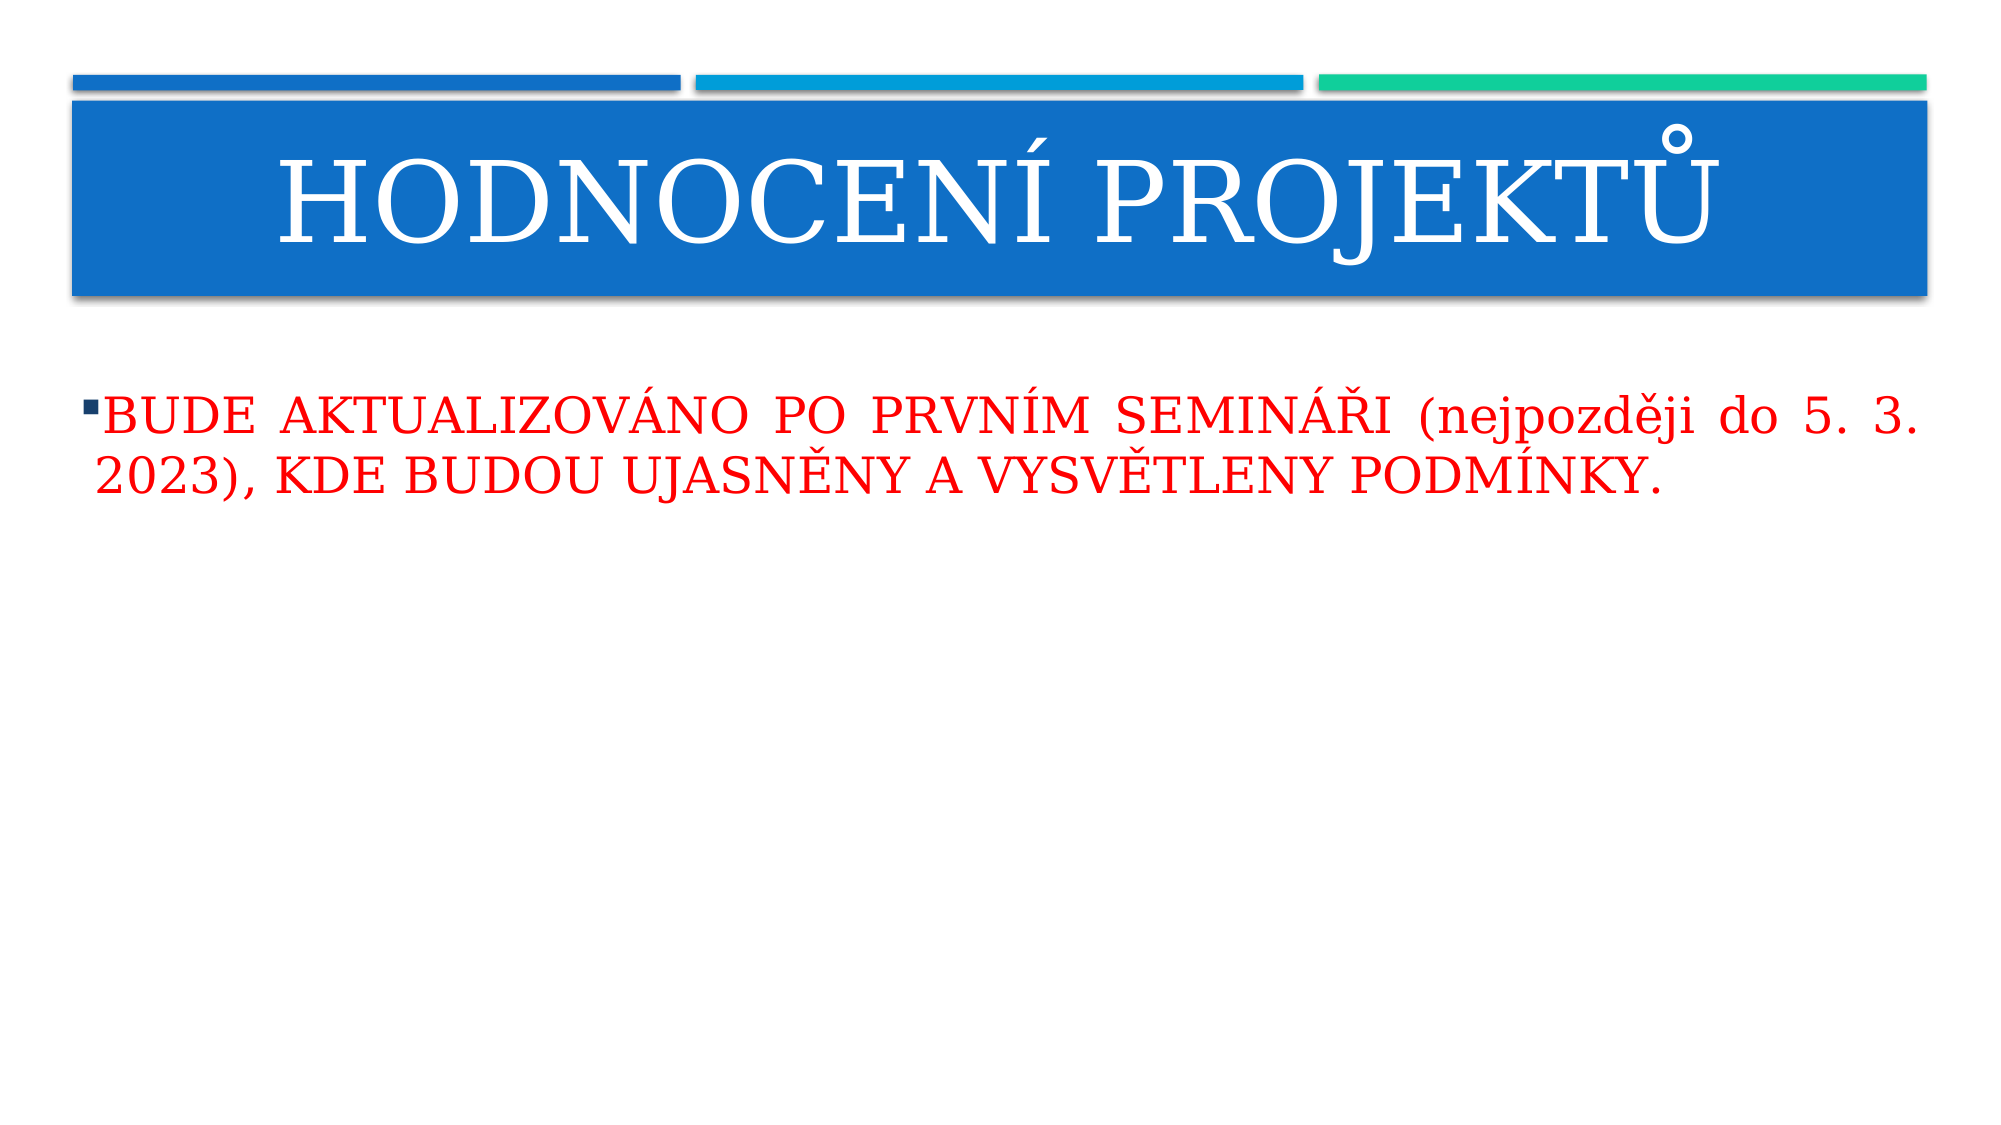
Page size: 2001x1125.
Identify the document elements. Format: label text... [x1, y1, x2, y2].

title HODNOCENÍ PROJEKTŮ [95, 105, 1905, 273]
text_box BUDE AKTUALIZOVÁNO PO PRVNÍM SEMINÁŘI (nejpozději do 5. 3. 2023), KDE BUDOU UJASNĚNY A VYSVĚTLENY PODMÍNKY. [71, 375, 1928, 1125]
